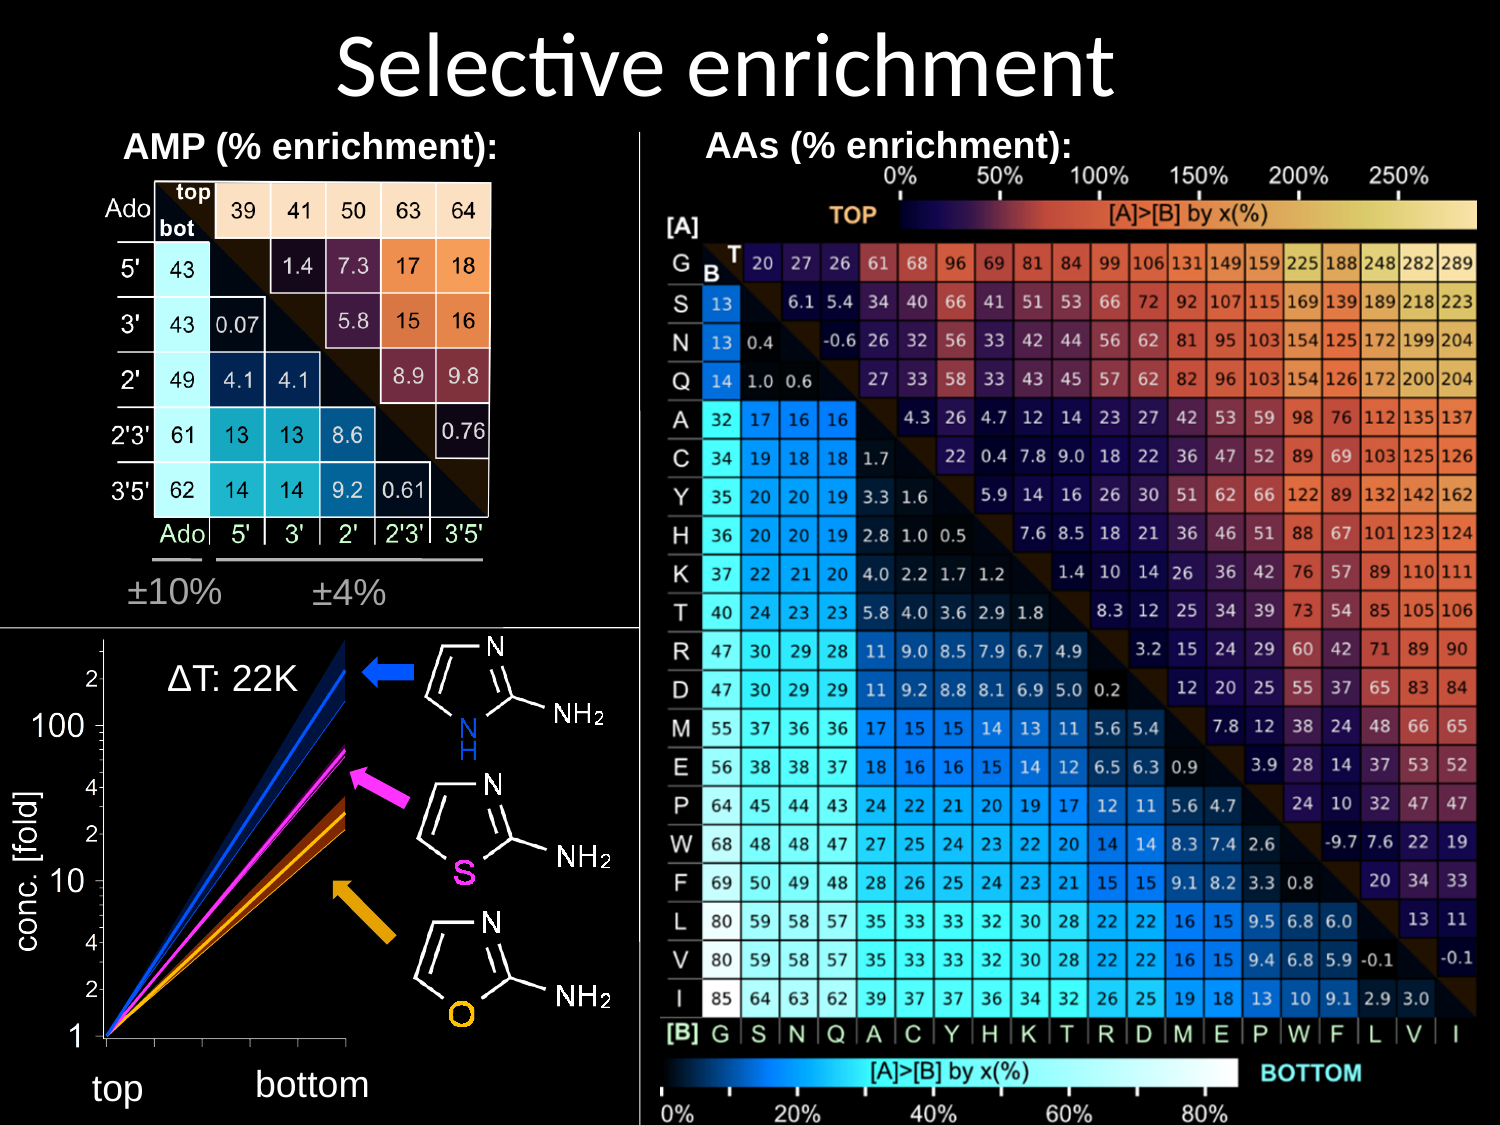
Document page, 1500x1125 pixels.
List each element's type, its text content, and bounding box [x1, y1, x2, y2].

text_box ±4% [223, 560, 475, 621]
text_box Selective enrichment [0, 0, 1454, 120]
text_box AMP (% enrichment): [107, 114, 539, 175]
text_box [660, 113, 1477, 1125]
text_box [12, 636, 610, 1117]
text_box ±10% [99, 559, 251, 620]
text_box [87, 180, 492, 545]
